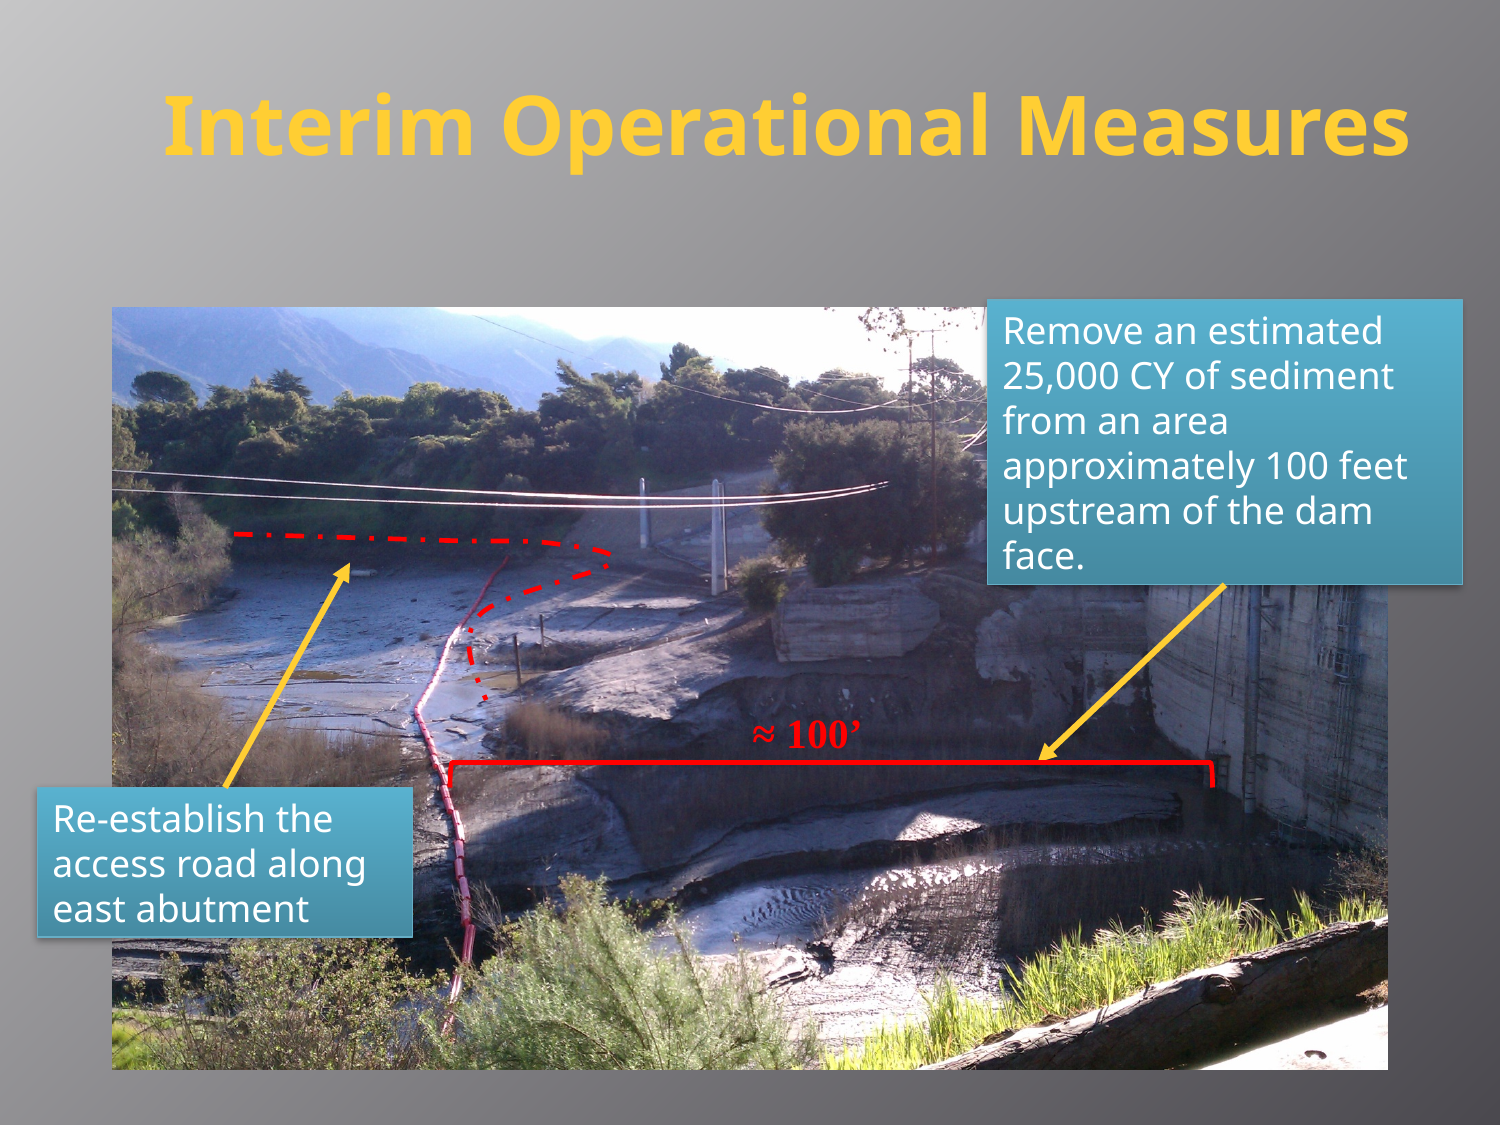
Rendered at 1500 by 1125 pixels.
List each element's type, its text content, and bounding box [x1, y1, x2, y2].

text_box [1037, 587, 1226, 763]
picture [112, 307, 1388, 1071]
text_box Re-establish the access road along east abutment [37, 787, 107, 938]
text_box Interim Operational Measures [137, 37, 1438, 213]
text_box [174, 612, 401, 738]
text_box Remove an estimated 25,000 CY of sediment from an area approximately 100 feet upstream of the dam face. [987, 299, 1463, 585]
